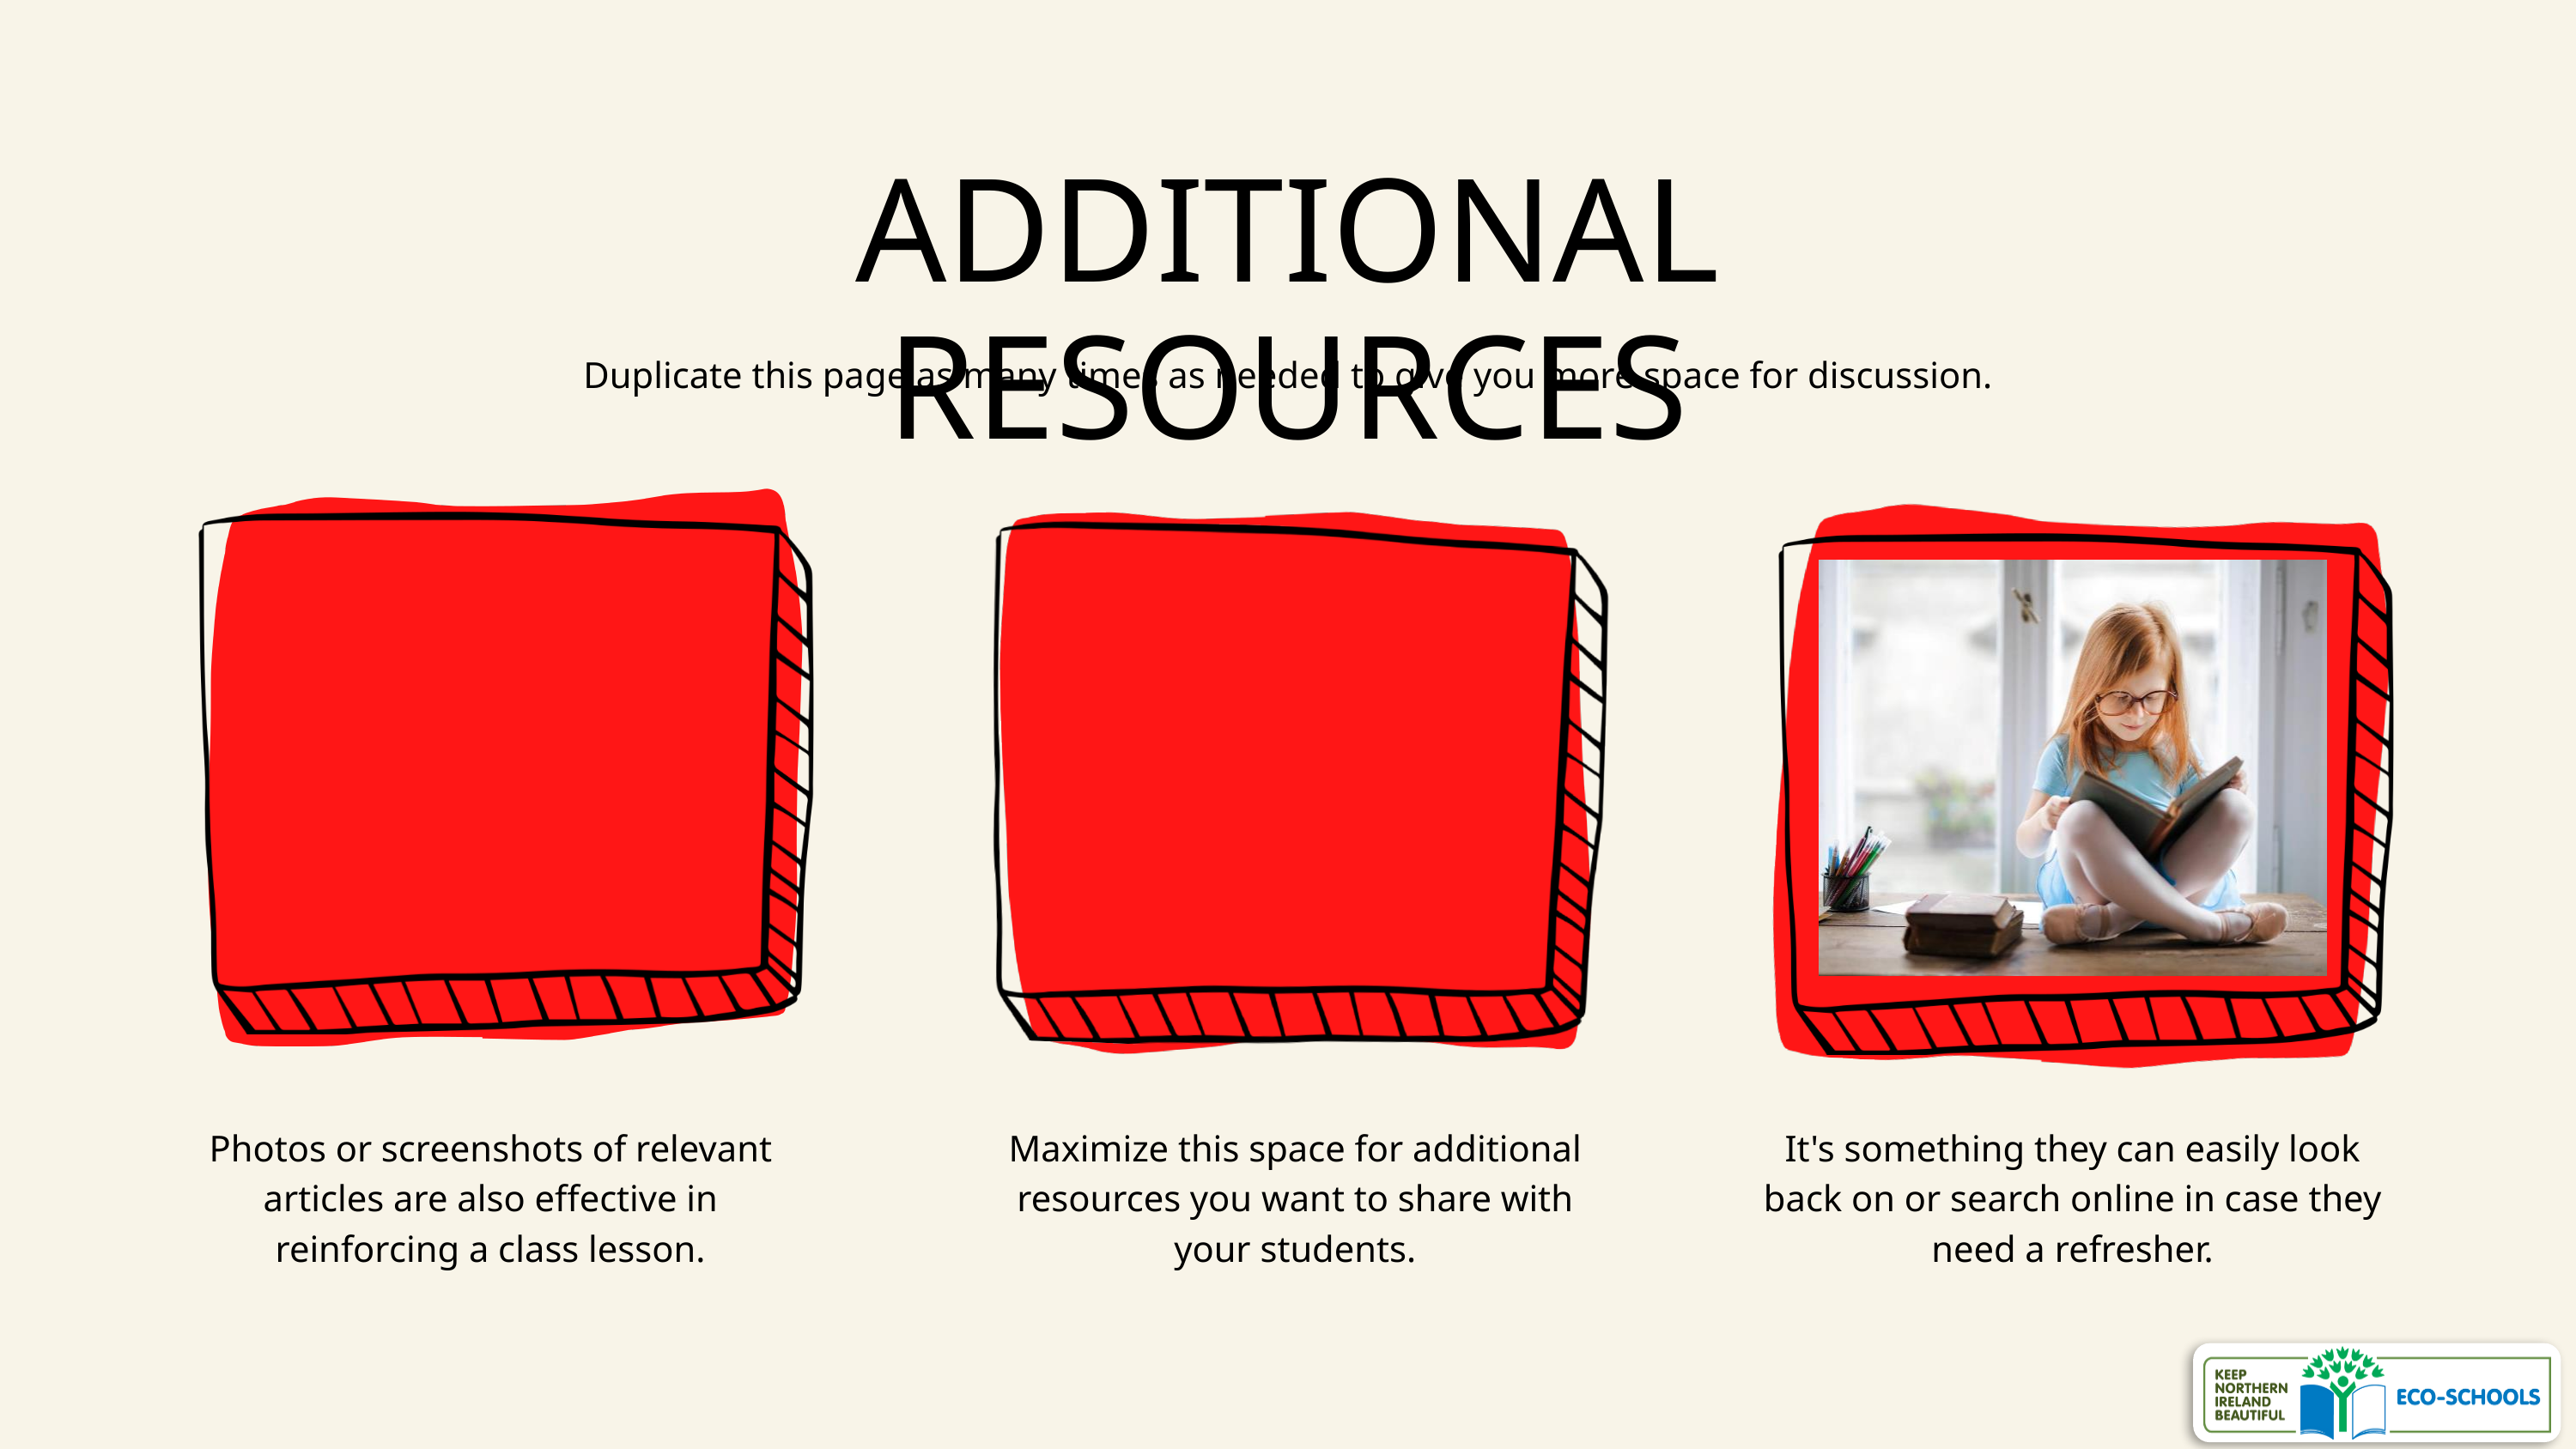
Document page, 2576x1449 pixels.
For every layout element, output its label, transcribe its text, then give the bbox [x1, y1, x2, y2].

picture [1764, 489, 2397, 1088]
text_box Photos or screenshots of relevant articles are also effective in reinforcing a class lesson. [179, 1119, 803, 1270]
picture [197, 488, 814, 1046]
picture [981, 499, 1611, 1064]
picture [2192, 1343, 2561, 1443]
text_box It's something they can easily look back on or search online in case they need a refresher. [1760, 1119, 2385, 1270]
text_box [528, 144, 2047, 393]
text_box Maximize this space for additional resources you want to share with your students. [983, 1119, 1607, 1270]
